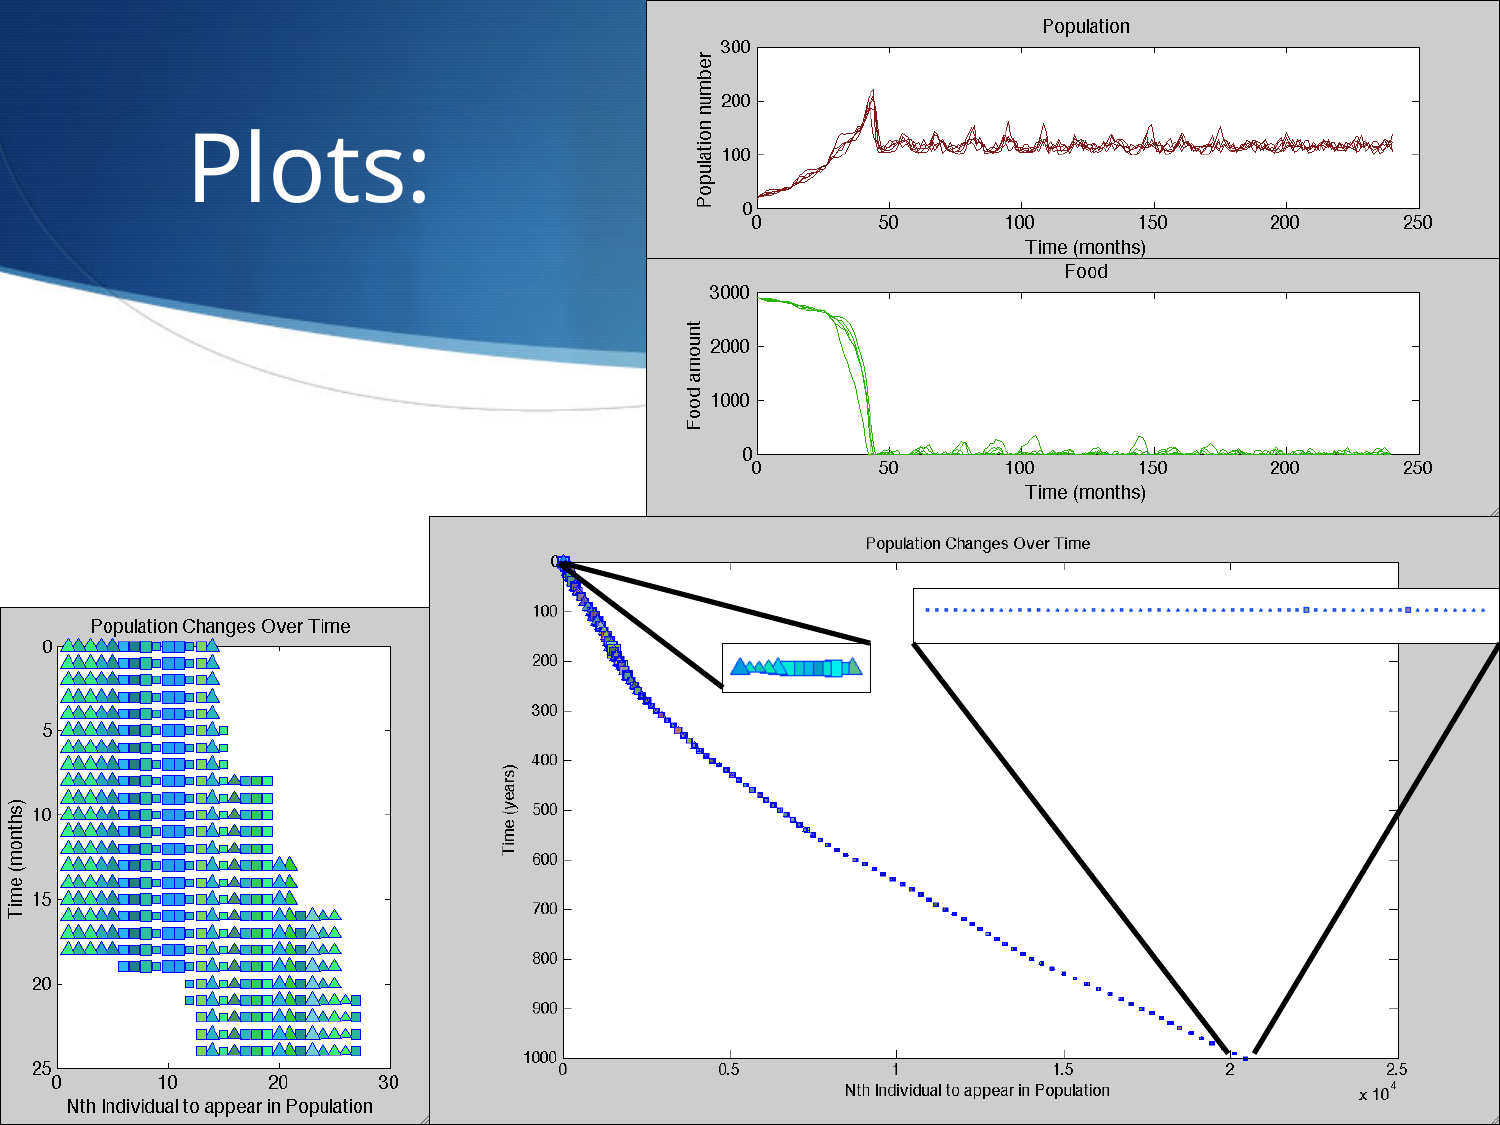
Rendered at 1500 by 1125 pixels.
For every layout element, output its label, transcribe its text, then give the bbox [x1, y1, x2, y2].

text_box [1253, 642, 1500, 1054]
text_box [558, 562, 724, 689]
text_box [912, 642, 1229, 1054]
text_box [724, 562, 871, 644]
title Plots: [55, 91, 564, 237]
picture [0, 0, 1500, 1125]
